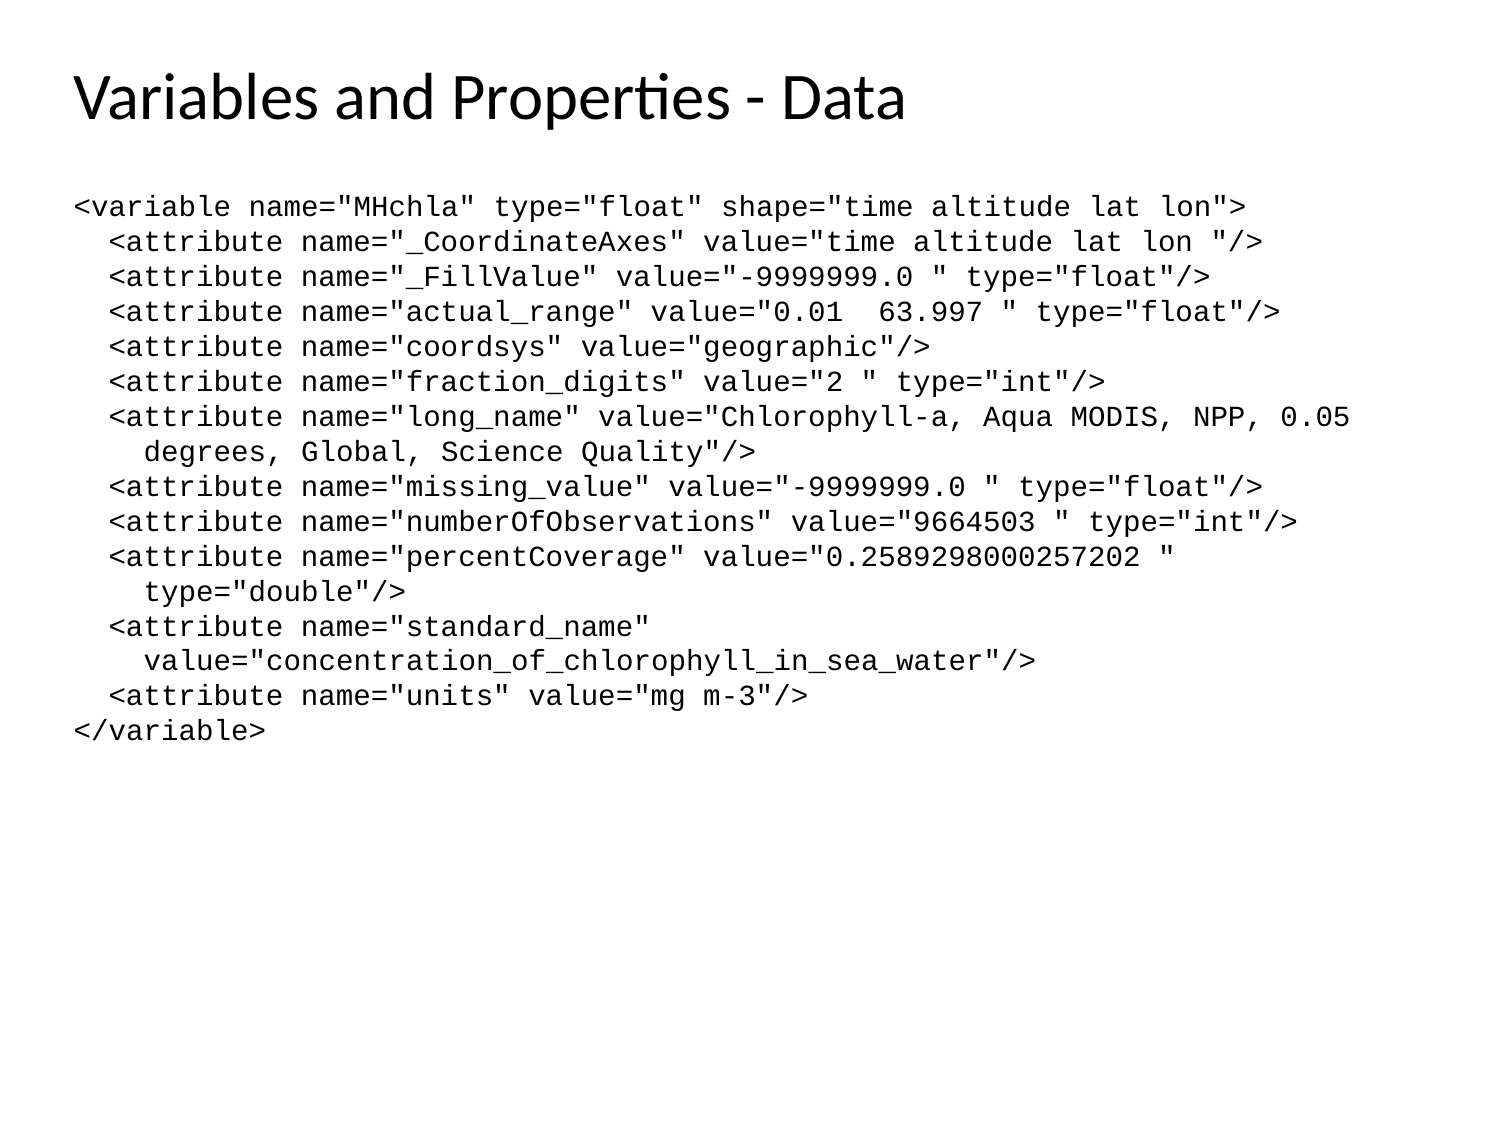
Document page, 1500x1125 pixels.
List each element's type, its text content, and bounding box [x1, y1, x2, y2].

title Variables and Properties - Data [58, 49, 1084, 136]
text_box <variable name="MHchla" type="float" shape="time altitude lat lon"> <attribute name="_CoordinateAxes" value="time altitude lat lon "/> <attribute name="_FillValue" value="-9999999.0 " type="float"/> <attribute name="actual_range" value="0.01 63.997 " type="float"/> <attribute name="coordsys" value="geographic"/> <attribute name="fraction_digits" value="2 " type="int"/> <attribute name="long_name" value="Chlorophyll-a, Aqua MODIS, NPP, 0.05 degrees, Global, Science Quality"/> <attribute name="missing_value" value="-9999999.0 " type="float"/> <attribute name="numberOfObservations" value="9664503 " type="int"/> <attribute name="percentCoverage" value="0.2589298000257202 " type="double"/> <attribute name="standard_name" value="concentration_of_chlorophyll_in_sea_water"/> <attribute name="units" value="mg m-3"/> </variable> [58, 179, 1423, 754]
